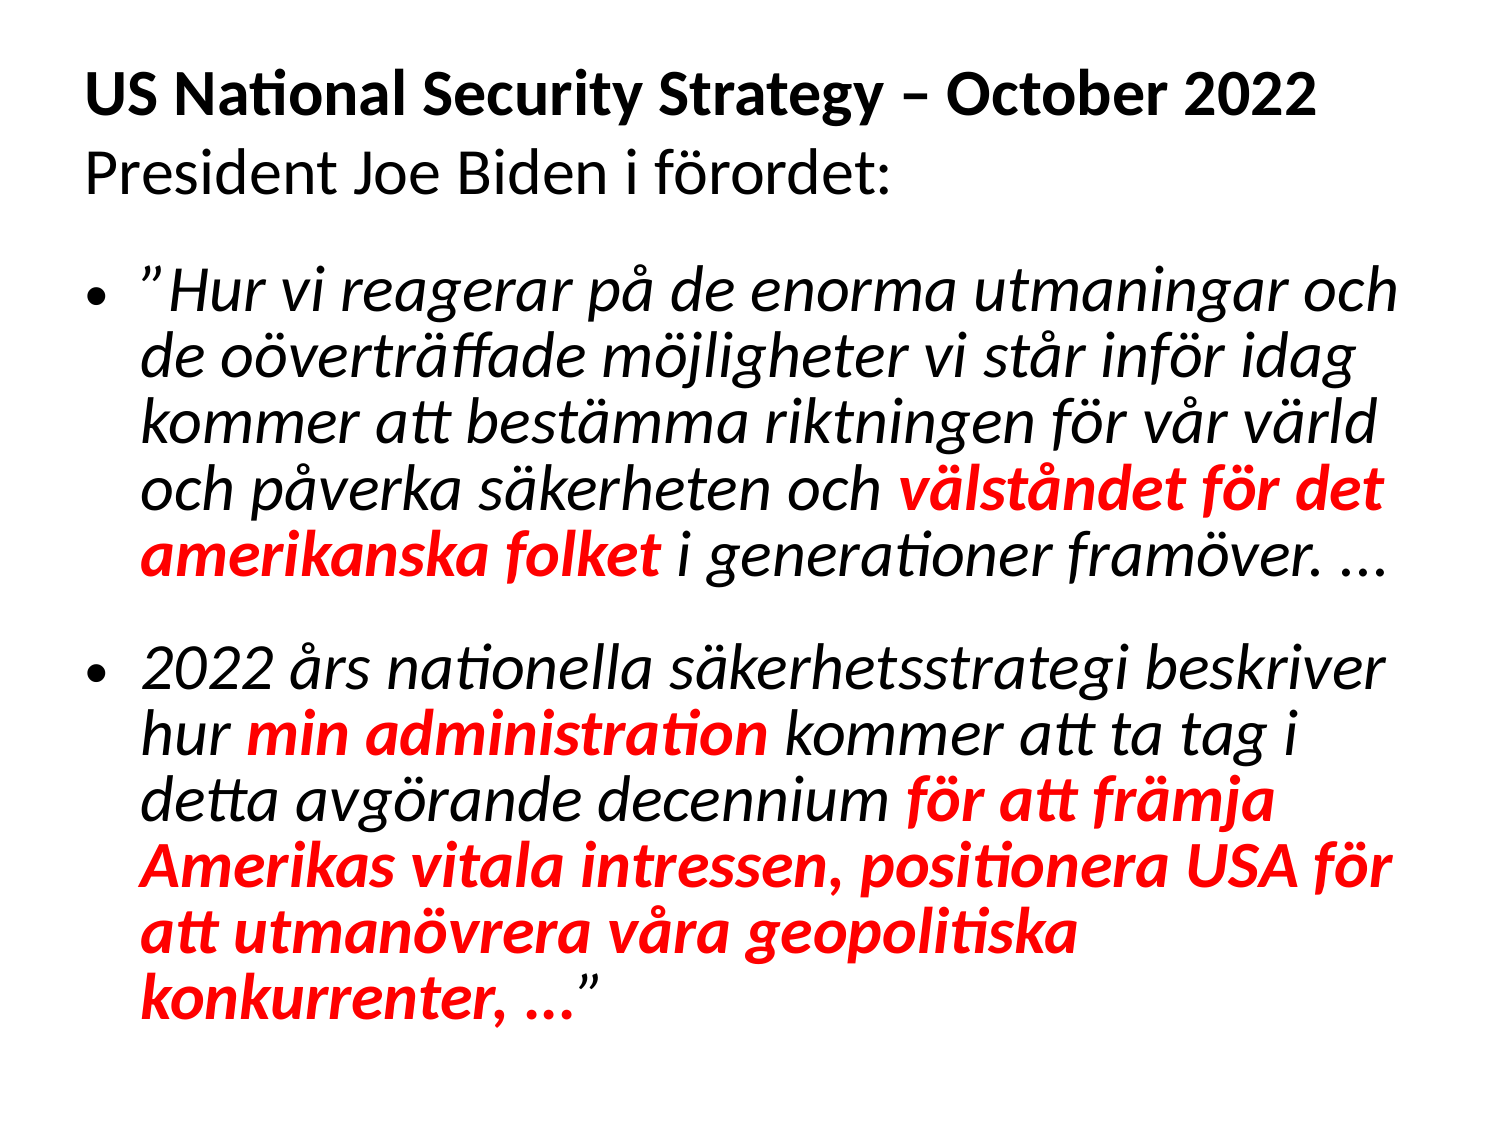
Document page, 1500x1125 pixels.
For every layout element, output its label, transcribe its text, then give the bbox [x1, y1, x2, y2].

text_box US National Security Strategy – October 2022 President Joe Biden i förordet: ”Hur vi reagerar på de enorma utmaningar och de oöverträffade möjligheter vi står inför idag kommer att bestämma riktningen för vår värld och påverka säkerheten och välståndet för det amerikanska folket i generationer framöver. ... 2022 års nationella säkerhetsstrategi beskriver hur min administration kommer att ta tag i detta avgörande decennium för att främja Amerikas vitala intressen, positionera USA för att utmanövrera våra geopolitiska konkurrenter, ...” [70, 58, 1425, 1102]
